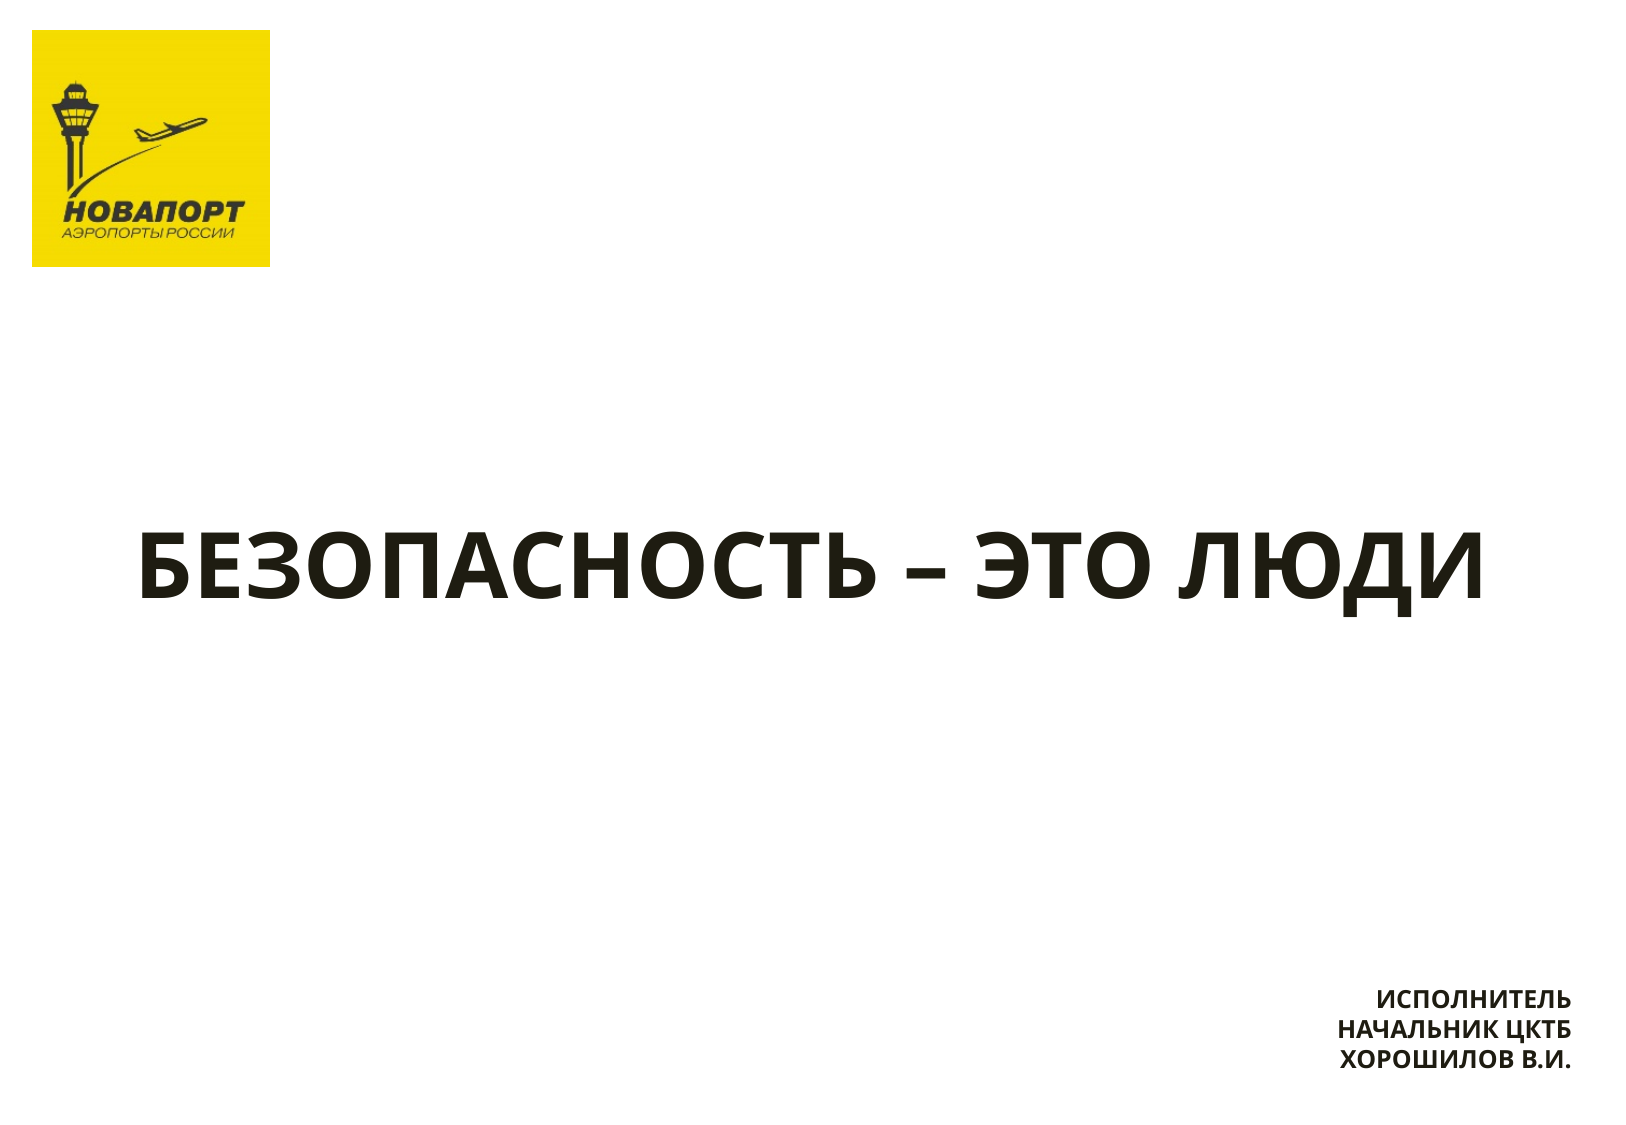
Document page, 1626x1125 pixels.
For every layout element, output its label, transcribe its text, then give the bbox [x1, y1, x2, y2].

text_box ИСПОЛНИТЕЛЬ НАЧАЛЬНИК ЦКТБ ХОРОШИЛОВ В.И. [942, 975, 1587, 1081]
picture [32, 29, 270, 267]
text_box БЕЗОПАСНОСТЬ – ЭТО ЛЮДИ [0, 499, 1625, 624]
